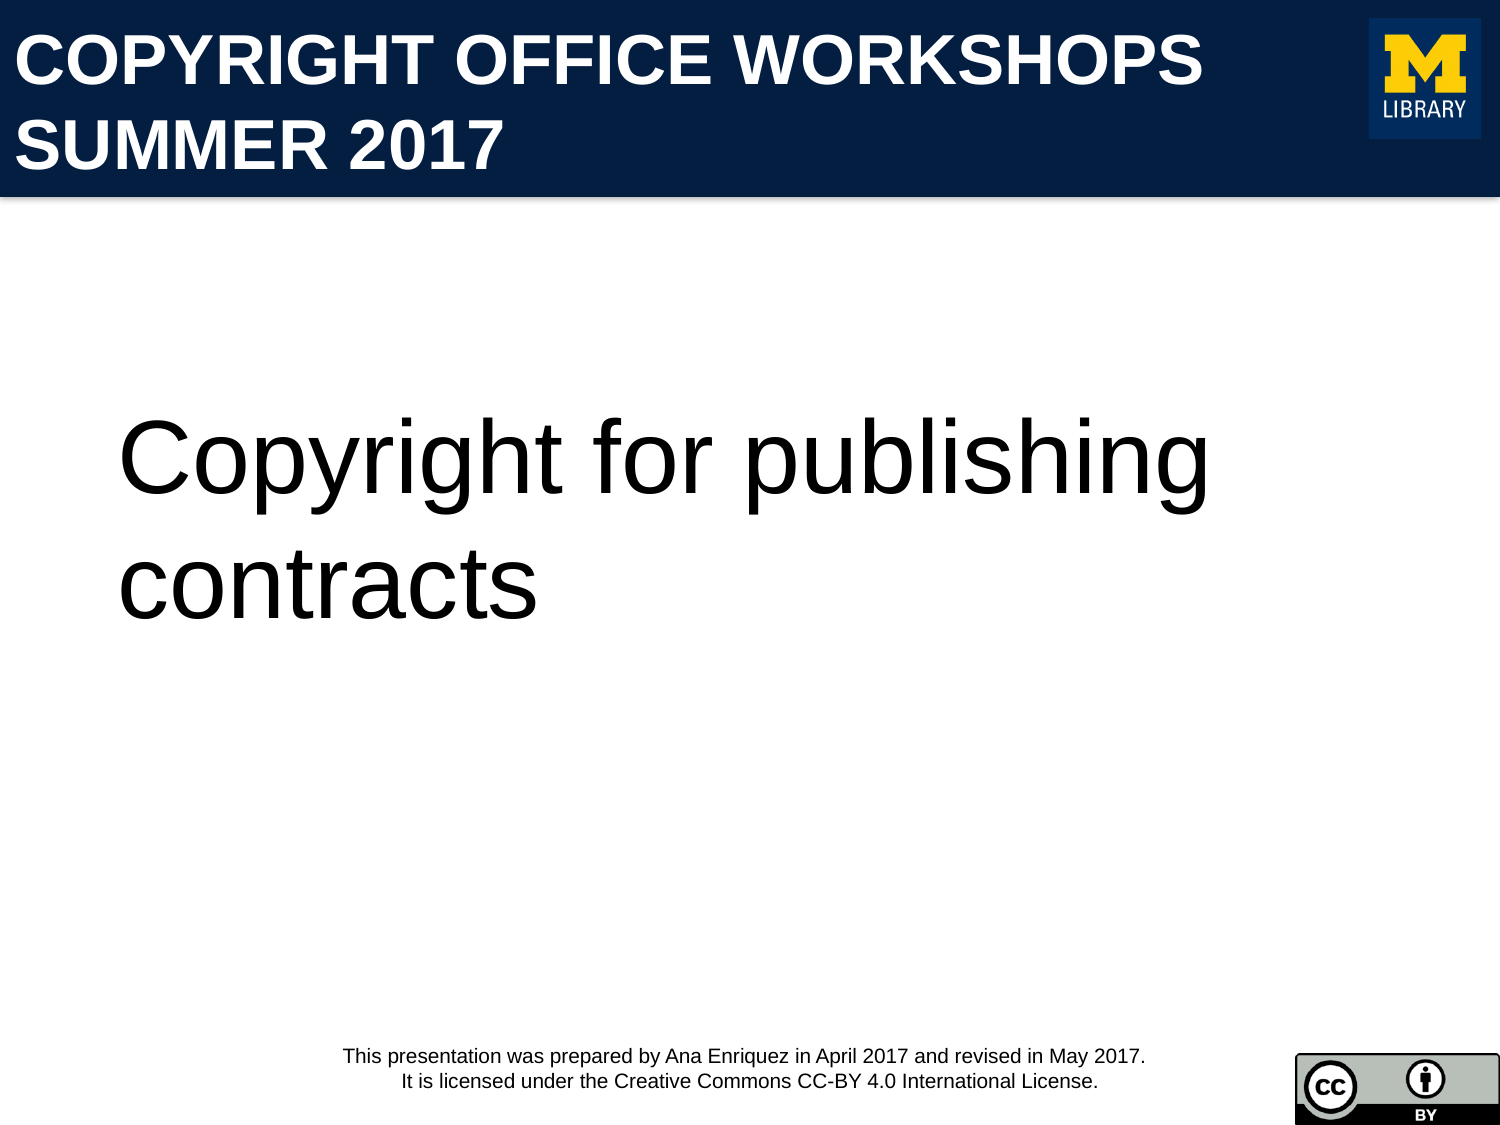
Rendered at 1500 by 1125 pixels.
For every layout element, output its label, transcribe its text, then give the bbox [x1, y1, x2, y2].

footer This presentation was prepared by Ana Enriquez in April 2017 and revised in May 2017. It is licensed under the Creative Commons CC-BY 4.0 International License. [75, 1034, 1425, 1095]
picture [1295, 1053, 1500, 1125]
title Copyright for publishing contracts [102, 280, 1397, 749]
